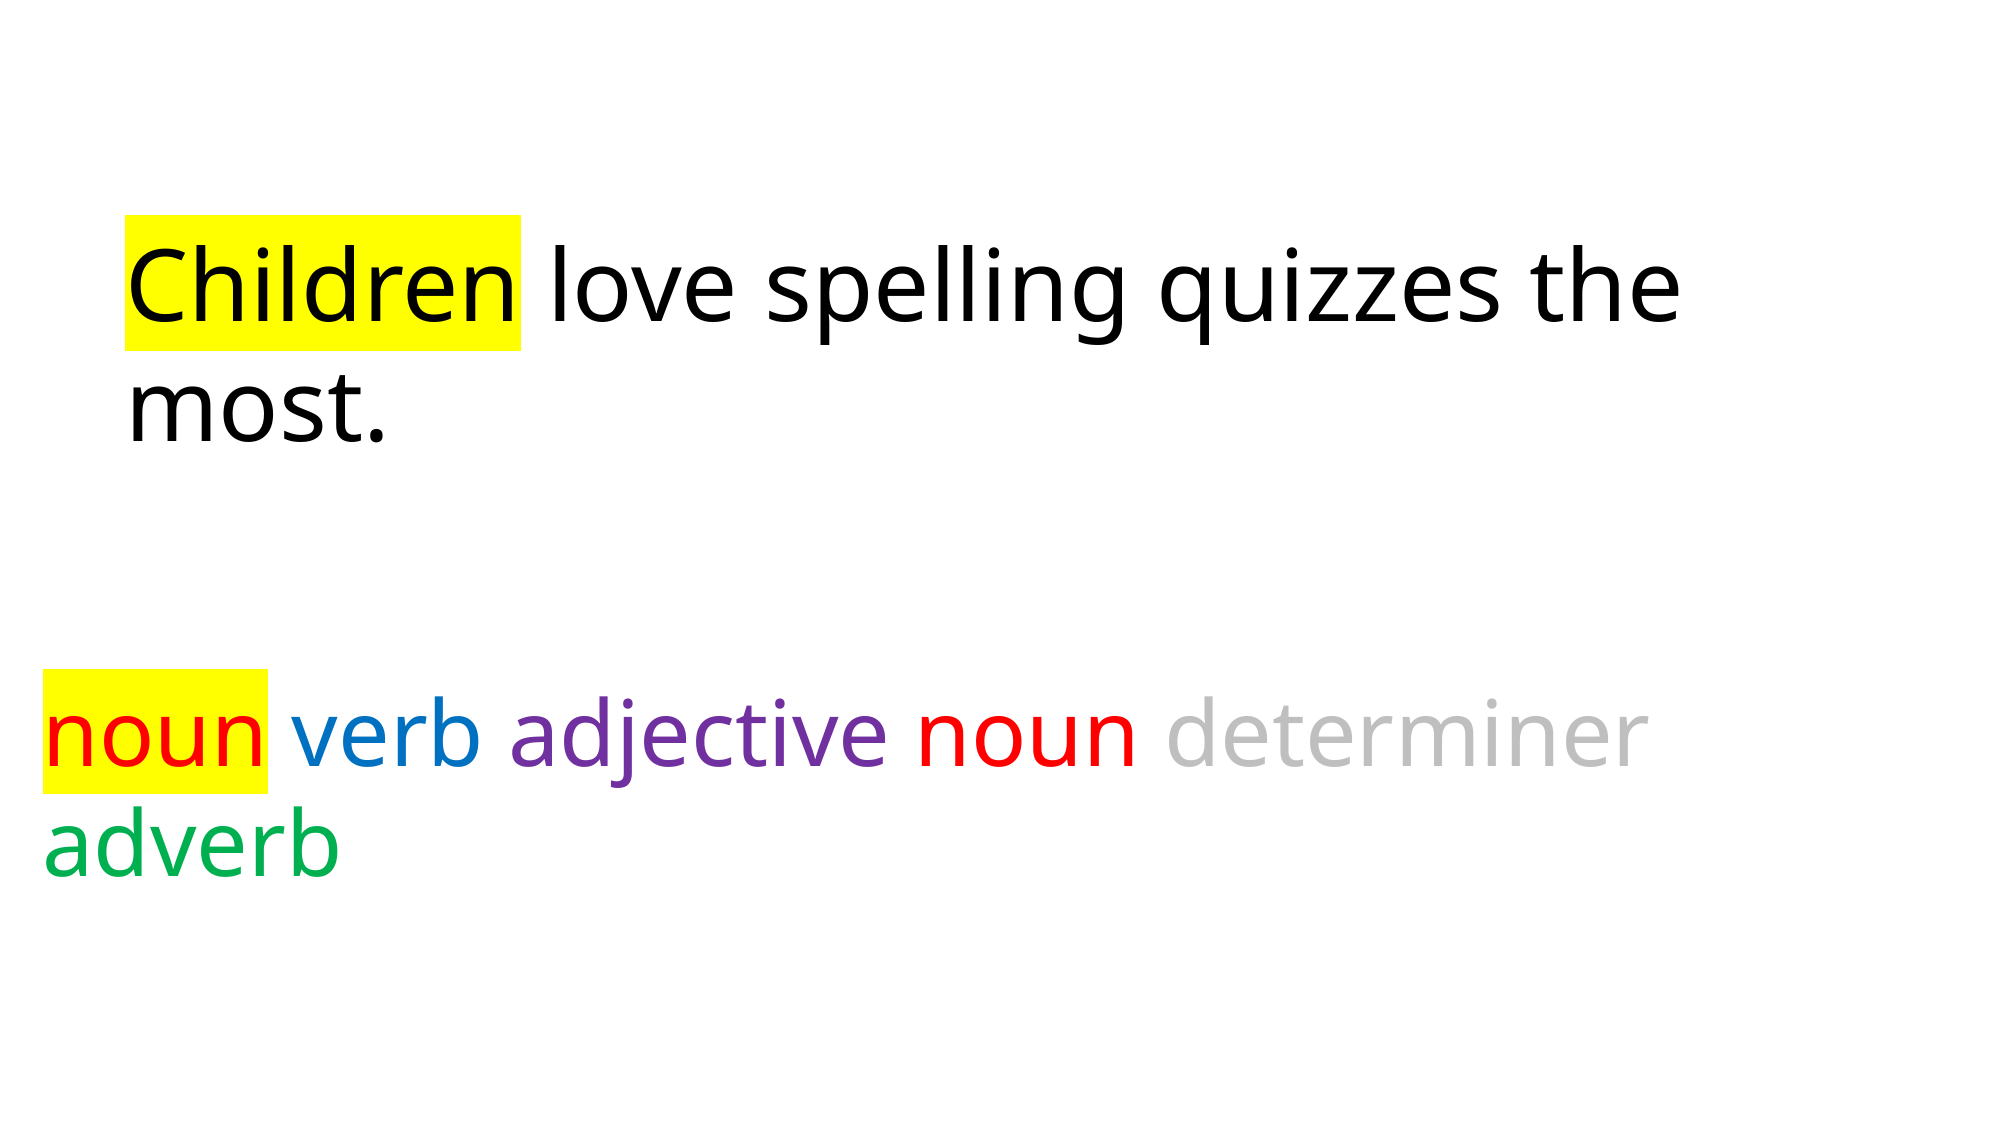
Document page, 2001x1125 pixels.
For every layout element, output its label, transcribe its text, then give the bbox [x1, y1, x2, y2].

text_box noun verb adjective noun determiner adverb [27, 667, 1964, 1083]
text_box Children love spelling quizzes the most. [110, 214, 1890, 649]
